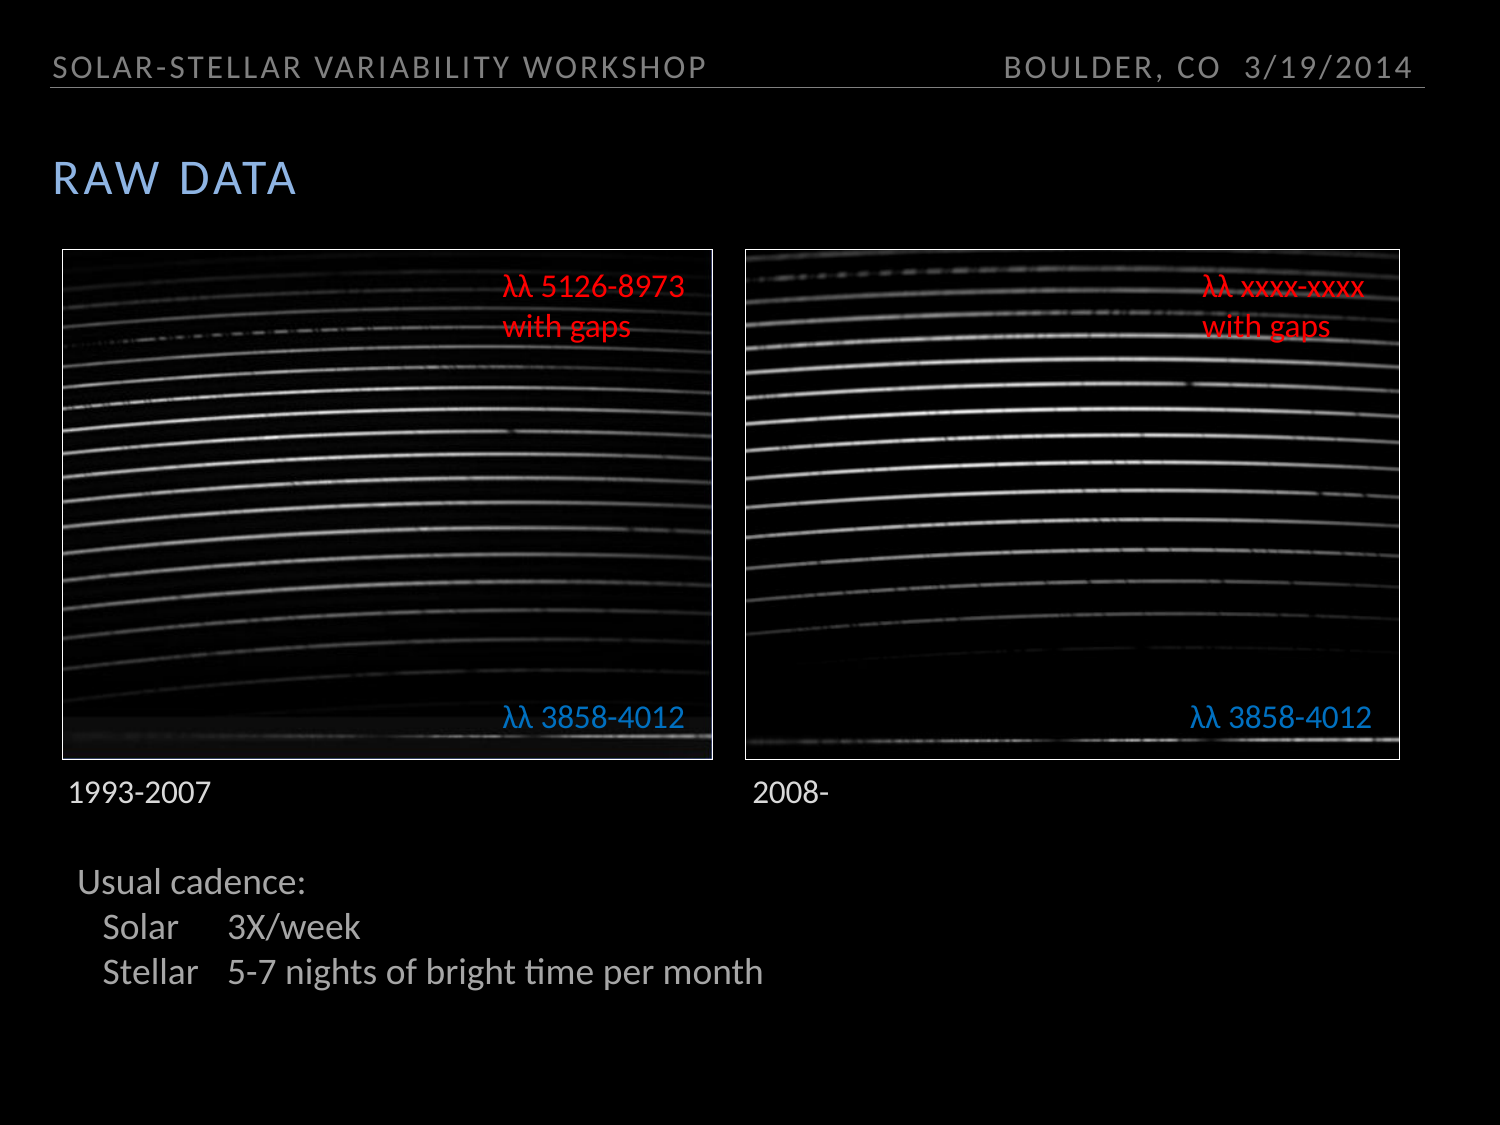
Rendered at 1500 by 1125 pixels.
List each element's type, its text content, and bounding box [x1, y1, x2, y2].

text_box λλ xxxx-xxxx with gaps [1404, 256, 1413, 352]
text_box Usual cadence: Solar 3X/week Stellar 5-7 nights of bright time per month [62, 849, 1400, 1000]
text_box Raw Data [37, 137, 1475, 213]
text_box 1993-2007 [52, 762, 250, 818]
text_box 2008- [737, 762, 863, 818]
picture [744, 249, 1401, 761]
picture [62, 249, 713, 761]
